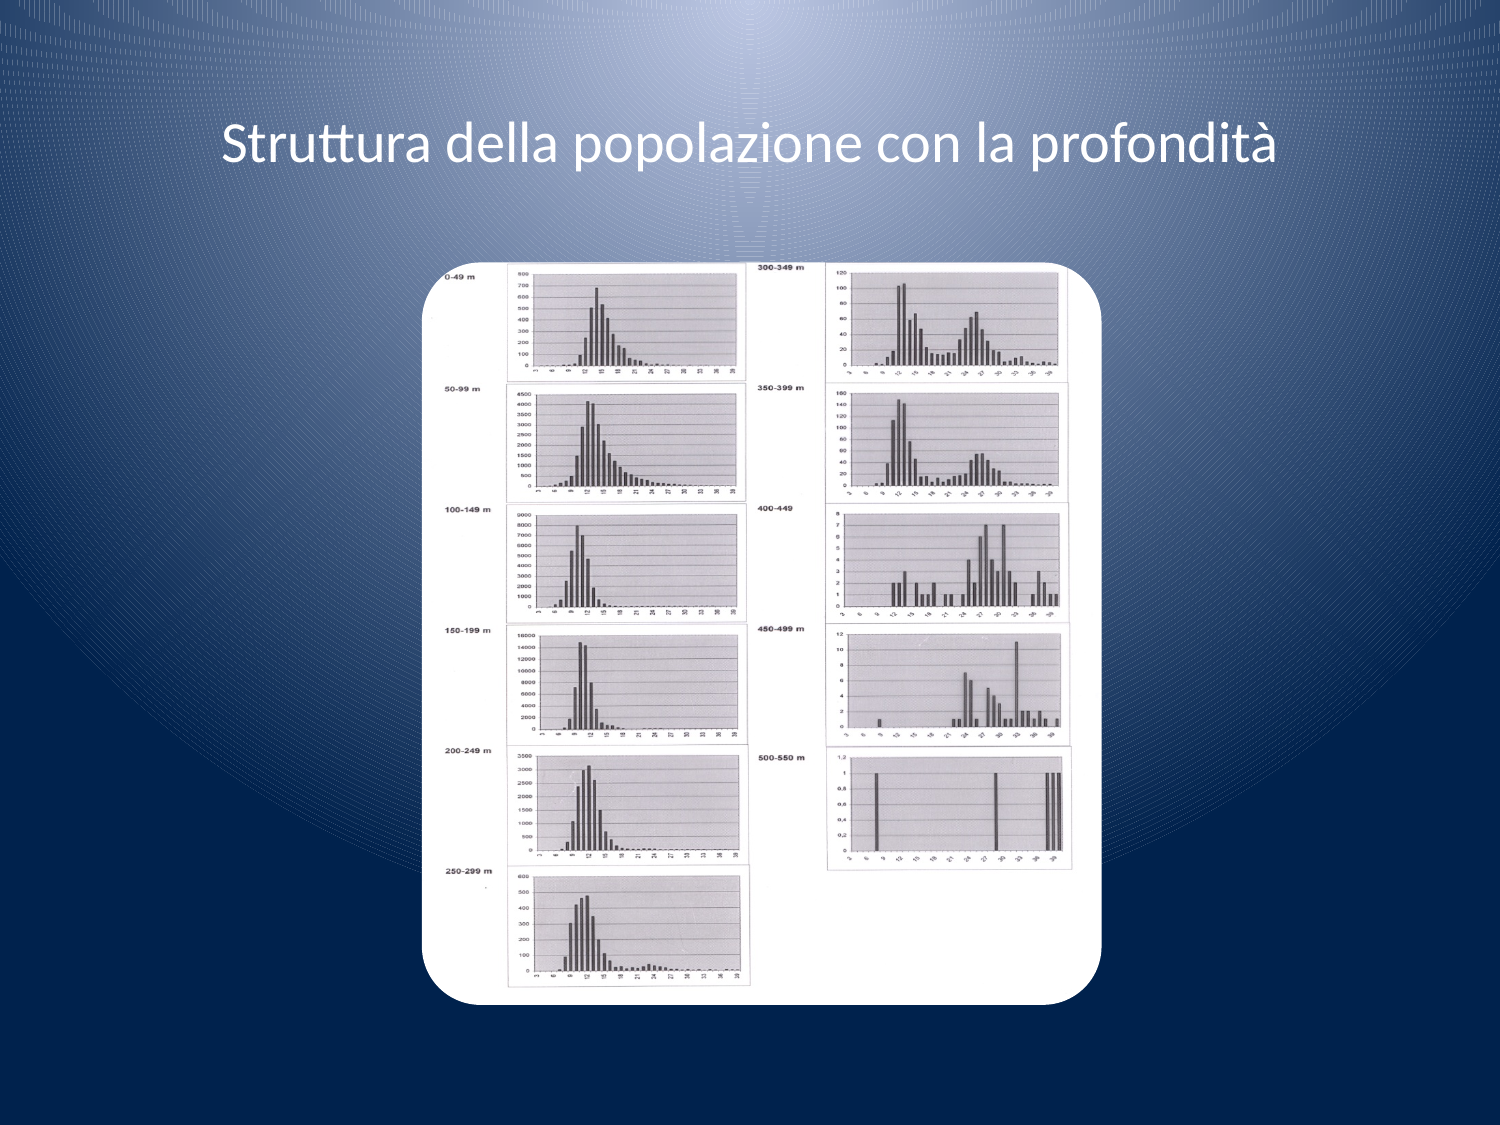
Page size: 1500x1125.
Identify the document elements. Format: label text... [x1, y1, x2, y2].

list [421, 262, 1102, 1006]
title Struttura della popolazione con la profondità [75, 45, 1425, 233]
